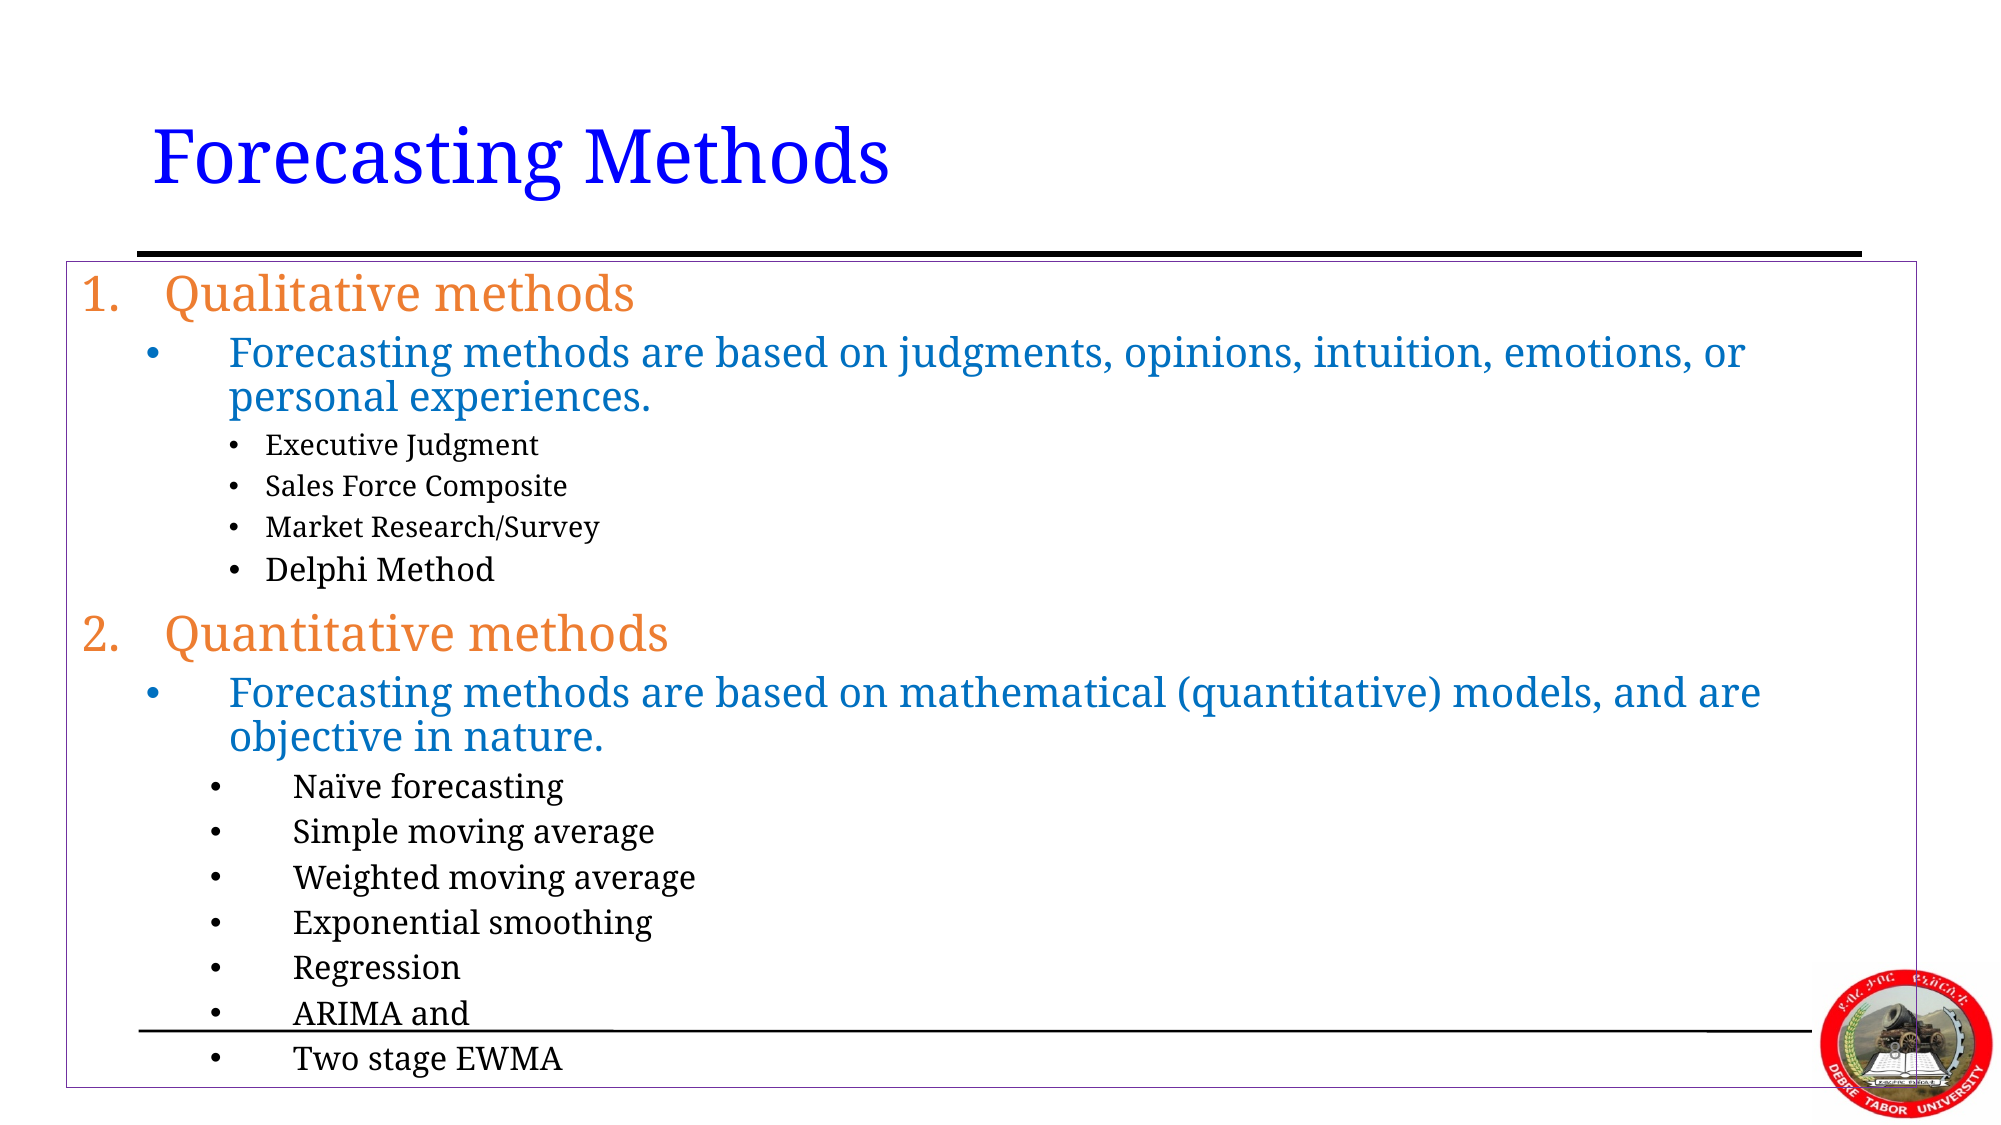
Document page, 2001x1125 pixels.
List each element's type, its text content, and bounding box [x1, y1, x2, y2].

title Forecasting Methods [137, 59, 1863, 259]
slide_number 8 [1500, 1012, 1917, 1088]
list Qualitative methods Forecasting methods are based on judgments, opinions, intuition, emotions, or personal experiences. Executive Judgment Sales Force Composite Market Research/Survey Delphi Method Quantitative methods Forecasting methods are based on mathematical (quantitative) models, and are objective in nature. Naïve forecasting Simple moving average Weighted moving average Exponential smoothing Regression ARIMA and Two stage EWMA [66, 261, 1917, 1088]
picture [1812, 962, 2000, 1125]
